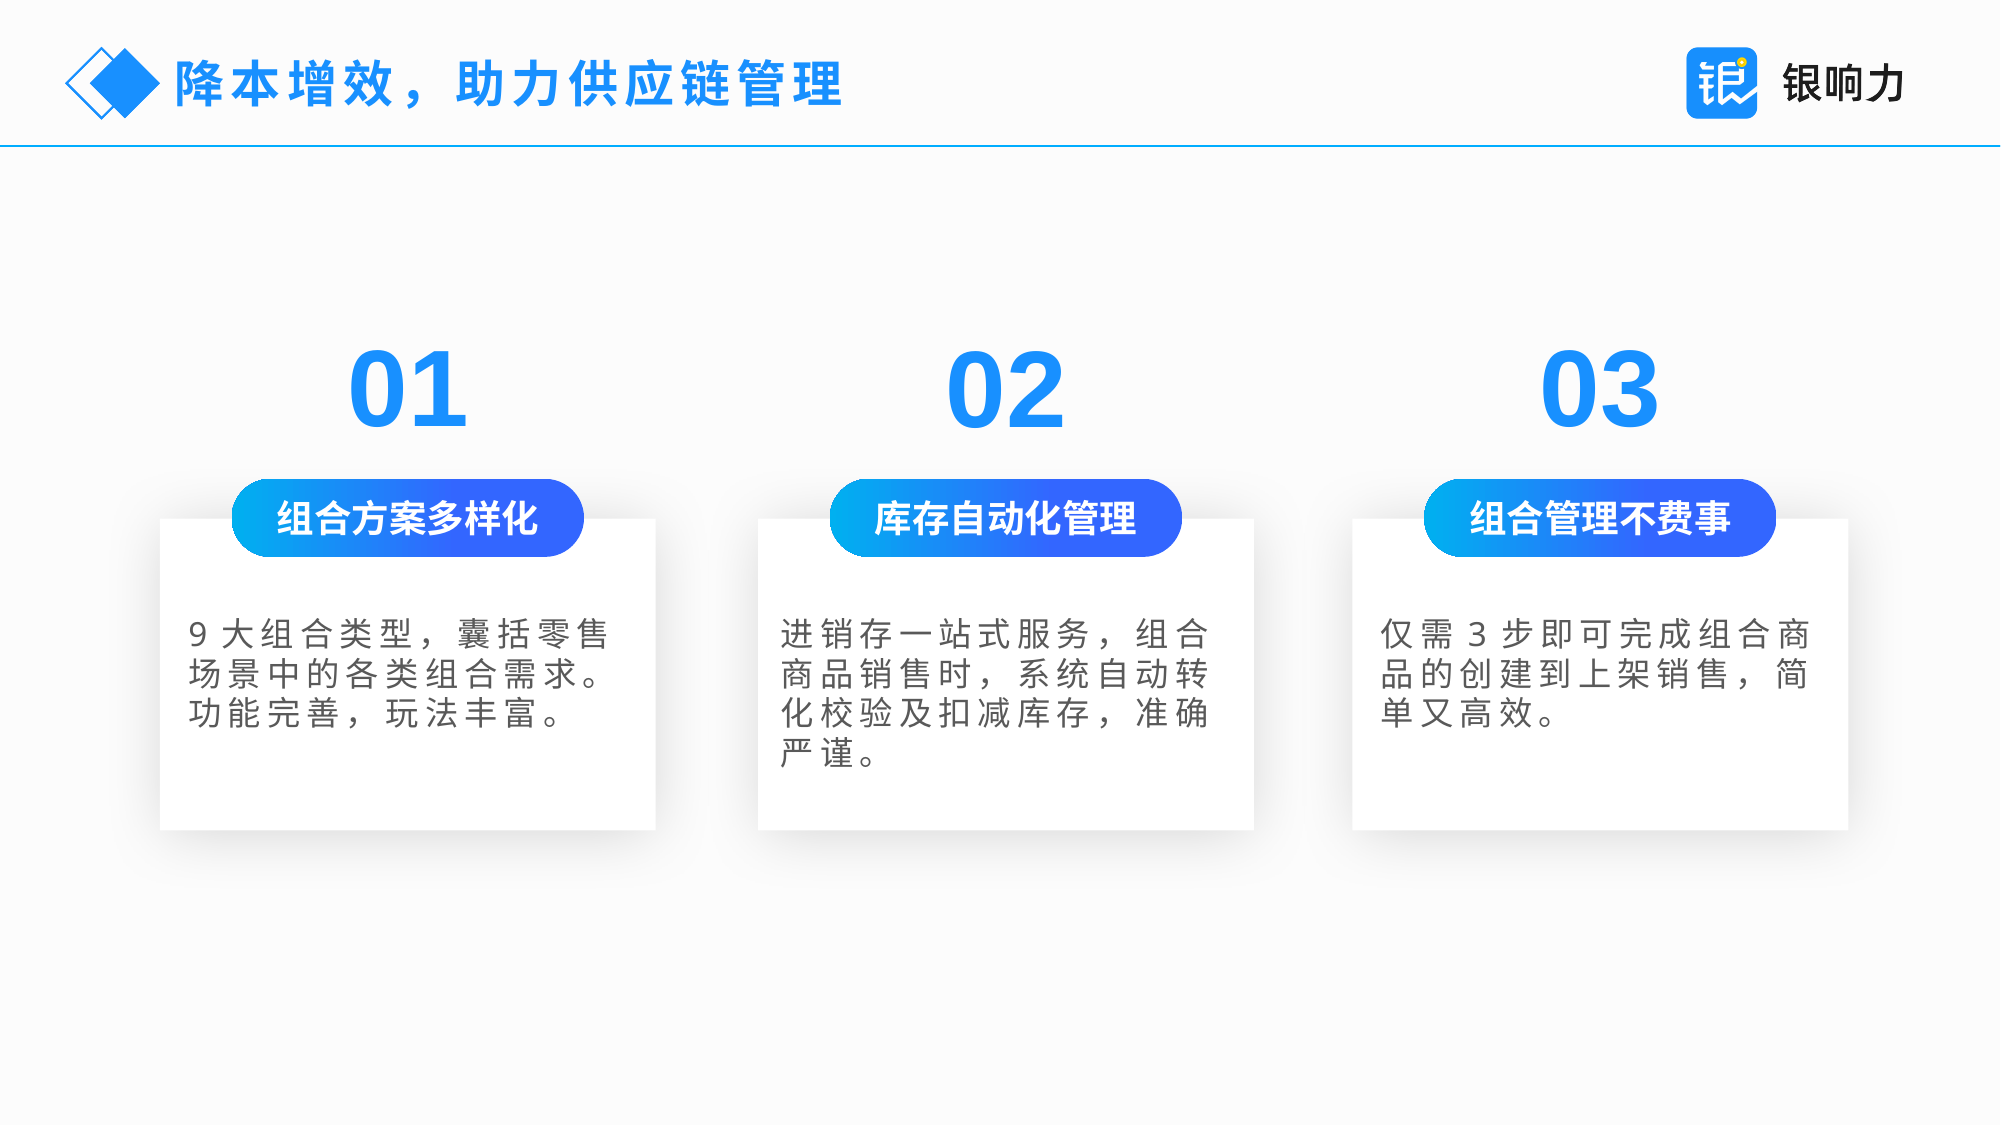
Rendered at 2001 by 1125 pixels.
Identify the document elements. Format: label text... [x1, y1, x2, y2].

text_box 组合管理不费事 [1454, 487, 1747, 548]
text_box 01 [250, 310, 566, 457]
text_box [1352, 518, 1849, 831]
text_box [758, 518, 1254, 831]
text_box 02 [872, 311, 1140, 458]
picture [1664, 30, 1931, 137]
text_box [1424, 478, 1777, 557]
text_box 03 [1481, 310, 1720, 457]
text_box [159, 518, 656, 831]
text_box [829, 478, 1183, 557]
text_box 9大组合类型，囊括零售场景中的各类组合需求。功能完善，玩法丰富。 [173, 605, 643, 740]
text_box 降本增效，助力供应链管理 [159, 45, 984, 121]
text_box [231, 478, 585, 557]
text_box 组合方案多样化 [261, 487, 554, 548]
text_box 进销存一站式服务，组合商品销售时，系统自动转化校验及扣减库存，准确严谨。 [765, 605, 1266, 780]
text_box 库存自动化管理 [859, 487, 1153, 548]
text_box 仅需3步即可完成组合商品的创建到上架销售，简单又高效。 [1366, 605, 1835, 740]
